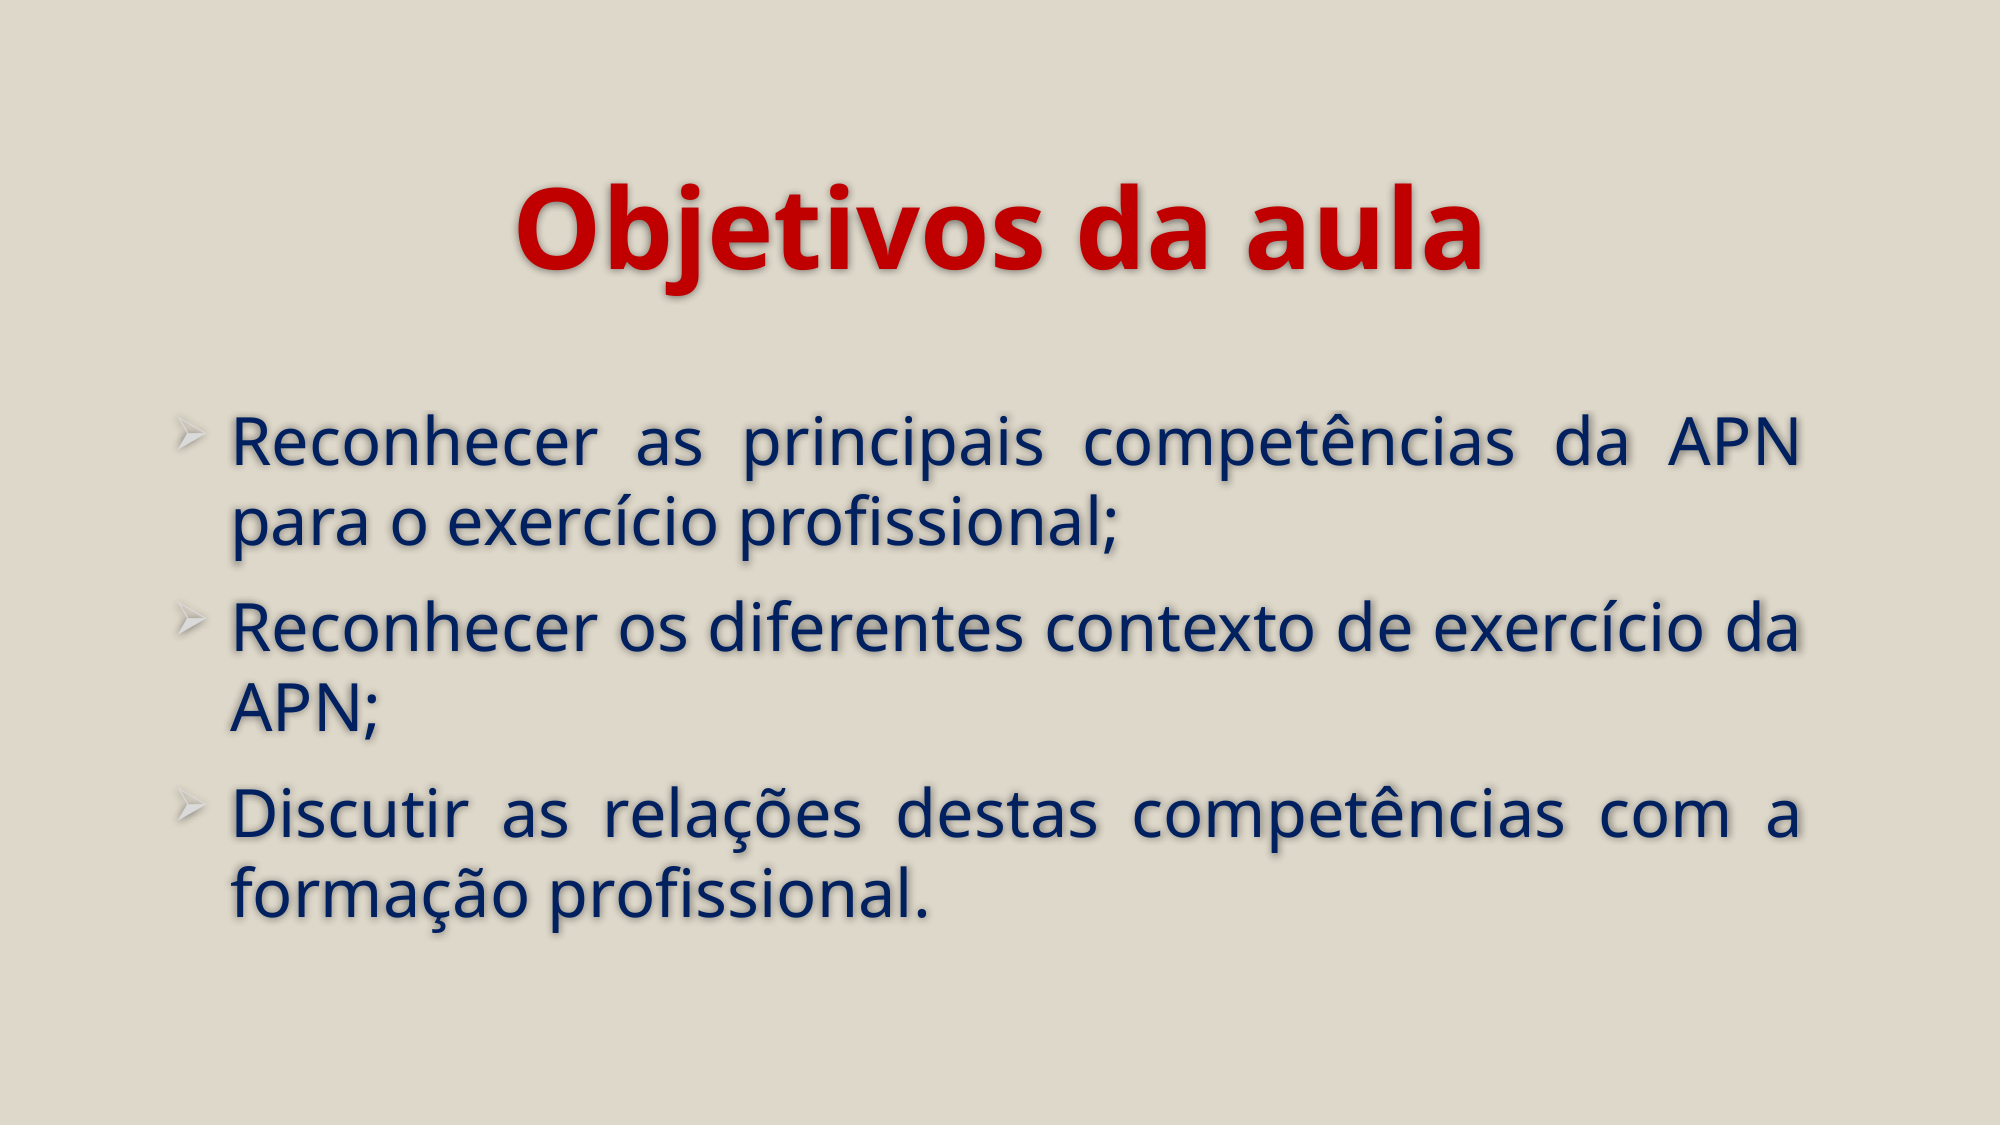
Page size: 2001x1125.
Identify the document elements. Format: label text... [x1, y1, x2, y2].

list Reconhecer as principais competências da APN para o exercício profissional; Reconhecer os diferentes contexto de exercício da APN; Discutir as relações destas competências com a formação profissional. [158, 592, 1820, 1031]
title Objetivos da aula [213, 0, 1788, 468]
